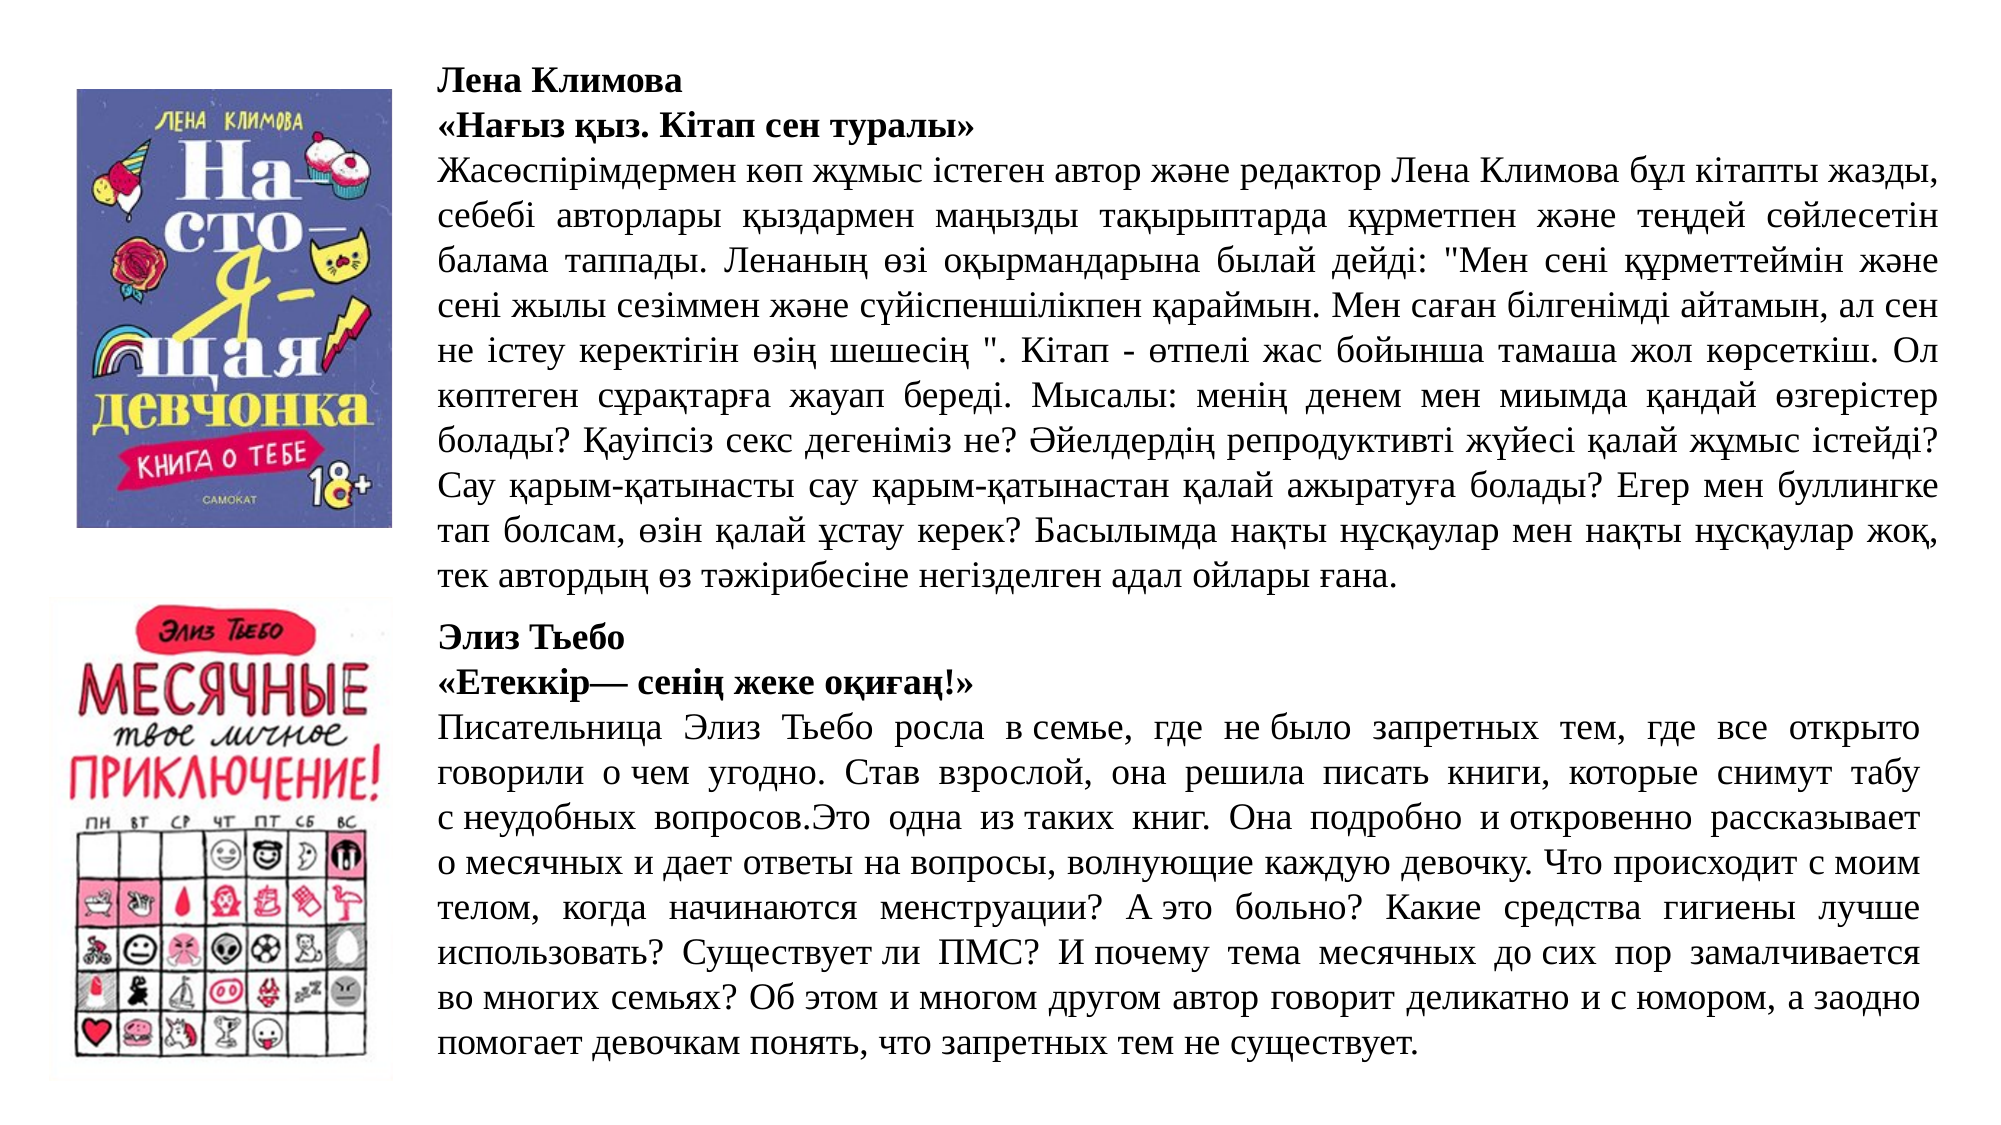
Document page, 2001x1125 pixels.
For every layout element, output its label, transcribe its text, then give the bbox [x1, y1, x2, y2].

text_box Элиз Тьебо «Етеккір— сенің жеке оқиғаң!» Писательница Элиз Тьебо росла в семье, где не было запретных тем, где все открыто говорили о чем угодно. Став взрослой, она решила писать книги, которые снимут табу с неудобных вопросов.Это одна из таких книг. Она подробно и откровенно рассказывает о месячных и дает ответы на вопросы, волнующие каждую девочку. Что происходит с моим телом, когда начинаются менструации? А это больно? Какие средства гигиены лучше использовать? Существует ли ПМС? И почему тема месячных до сих пор замалчивается во многих семьях? Об этом и многом другом автор говорит деликатно и с юмором, а заодно помогает девочкам понять, что запретных тем не существует. [422, 604, 1937, 1070]
text_box Лена Климова «Нағыз қыз. Кітап сен туралы» Жасөспірімдермен көп жұмыс істеген автор және редактор Лена Климова бұл кітапты жазды, себебі авторлары қыздармен маңызды тақырыптарда құрметпен және теңдей сөйлесетін балама таппады. Ленаның өзі оқырмандарына былай дейді: "Мен сені құрметтеймін және сені жылы сезіммен және сүйіспеншілікпен қараймын. Мен саған білгенімді айтамын, ал сен не істеу керектігін өзің шешесің ". Кітап - өтпелі жас бойынша тамаша жол көрсеткіш. Ол көптеген сұрақтарға жауап береді. Мысалы: менің денем мен миымда қандай өзгерістер болады? Қауіпсіз секс дегеніміз не? Әйелдердің репродуктивті жүйесі қалай жұмыс істейді? Сау қарым-қатынасты сау қарым-қатынастан қалай ажыратуға болады? Егер мен буллингке тап болсам, өзін қалай ұстау керек? Басылымда нақты нұсқаулар мен нақты нұсқаулар жоқ, тек автордың өз тәжірибесіне негізделген адал ойлары ғана. [422, 47, 1956, 603]
picture [76, 89, 393, 528]
picture [49, 597, 393, 1081]
